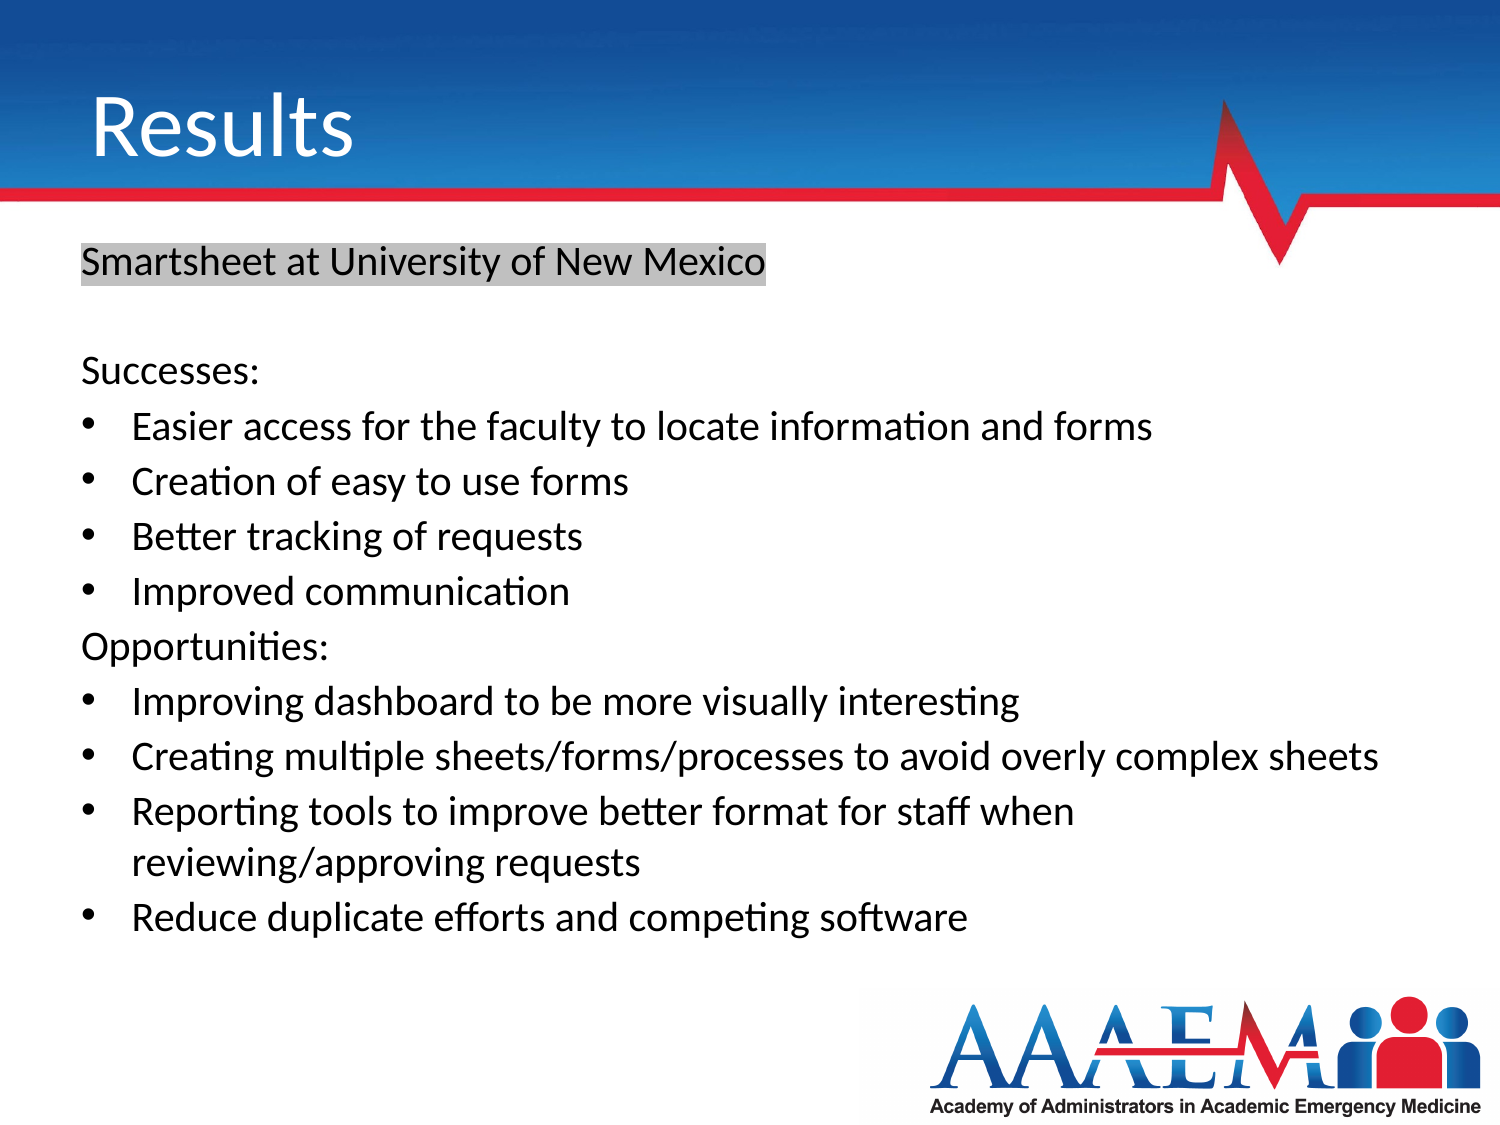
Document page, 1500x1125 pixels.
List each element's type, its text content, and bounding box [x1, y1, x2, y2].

list Smartsheet at University of New Mexico Successes: Easier access for the faculty to locate information and forms Creation of easy to use forms Better tracking of requests Improved communication Opportunities: Improving dashboard to be more visually interesting Creating multiple sheets/forms/processes to avoid overly complex sheets Reporting tools to improve better format for staff when reviewing/approving requests Reduce duplicate efforts and competing software [49, 225, 1400, 992]
picture [0, 0, 1500, 1125]
title Results [75, 25, 1425, 214]
